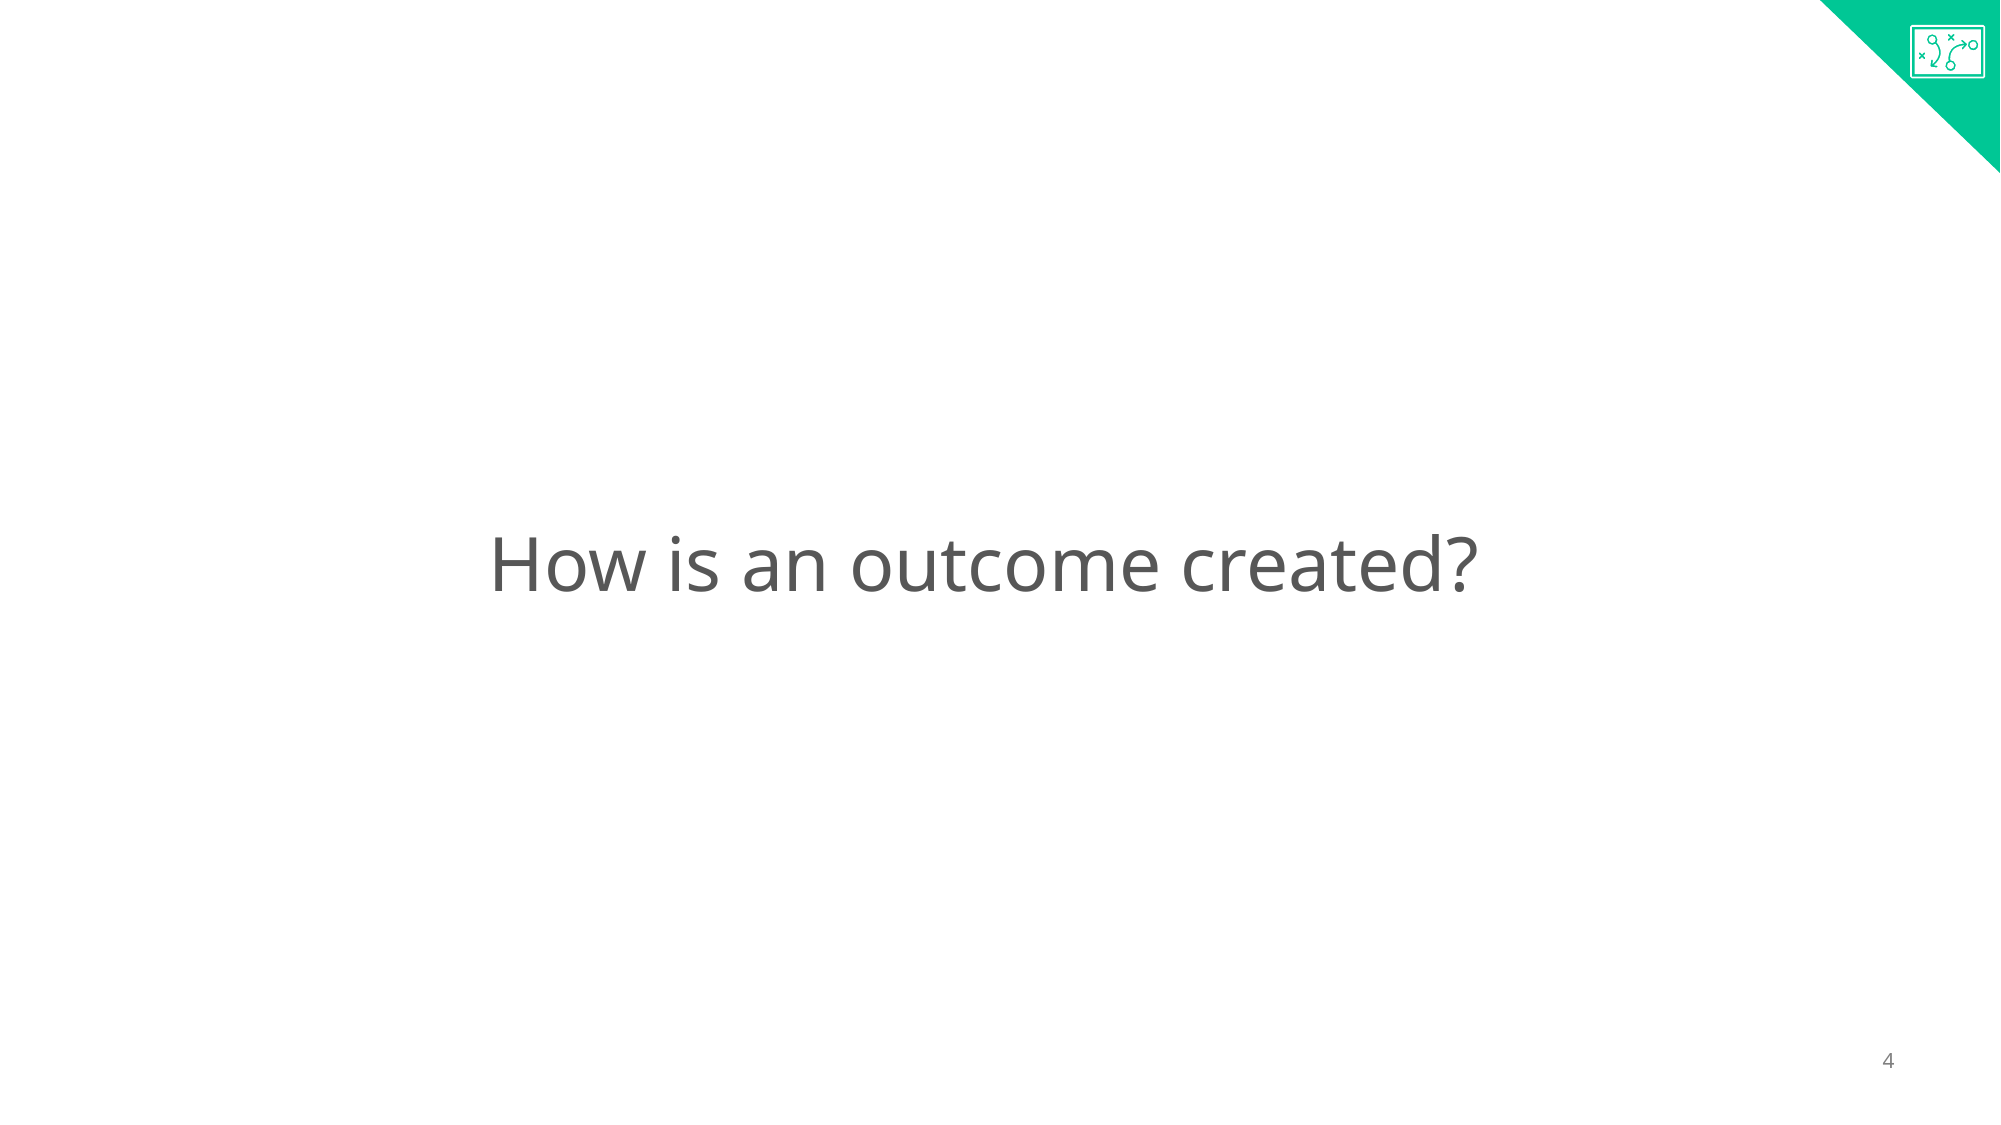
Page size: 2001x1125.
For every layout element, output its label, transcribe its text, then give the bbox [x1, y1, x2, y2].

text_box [1909, 24, 1986, 79]
text_box How is an outcome created? [87, 258, 1863, 1039]
text_box [1819, 0, 2000, 174]
